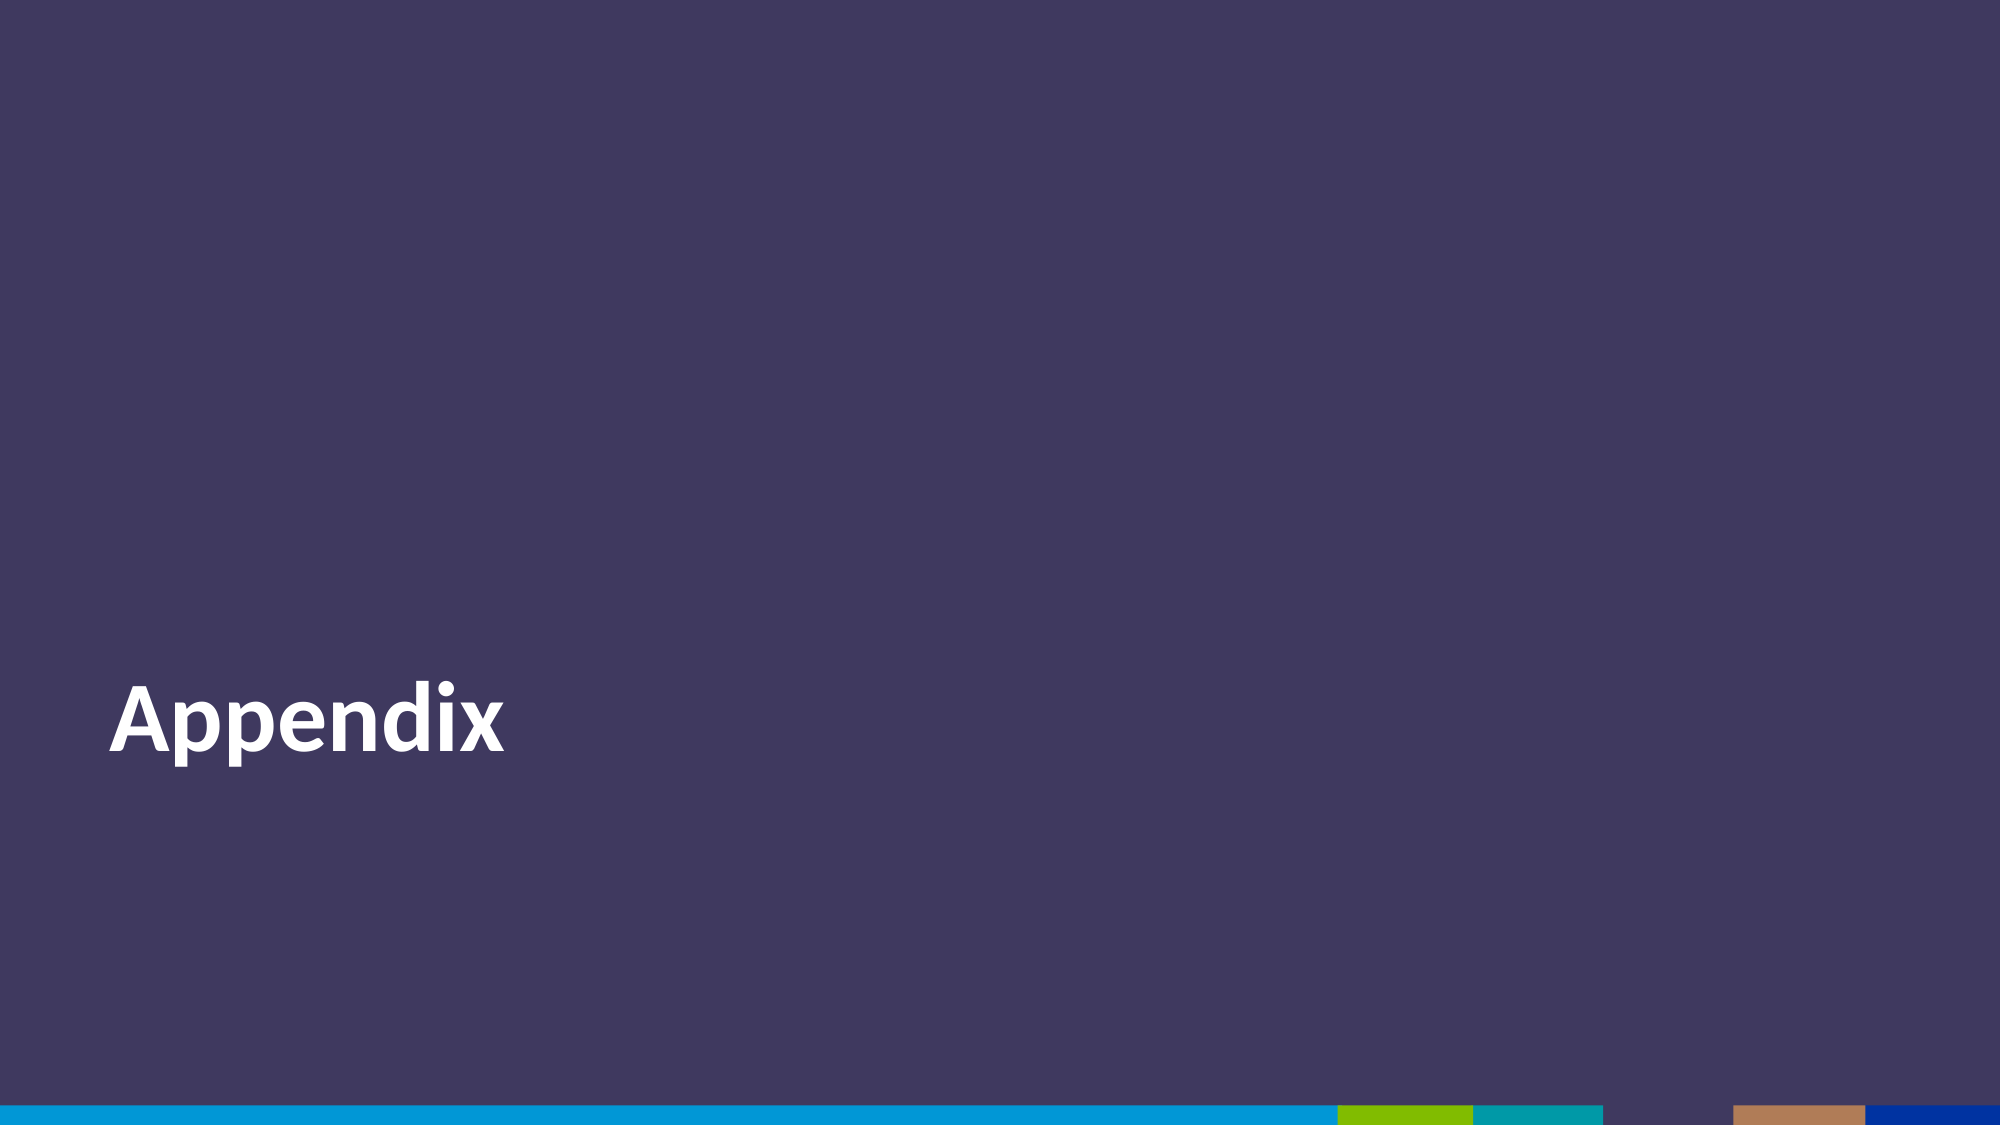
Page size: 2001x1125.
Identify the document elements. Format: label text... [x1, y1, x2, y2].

title Appendix [94, 672, 1900, 798]
